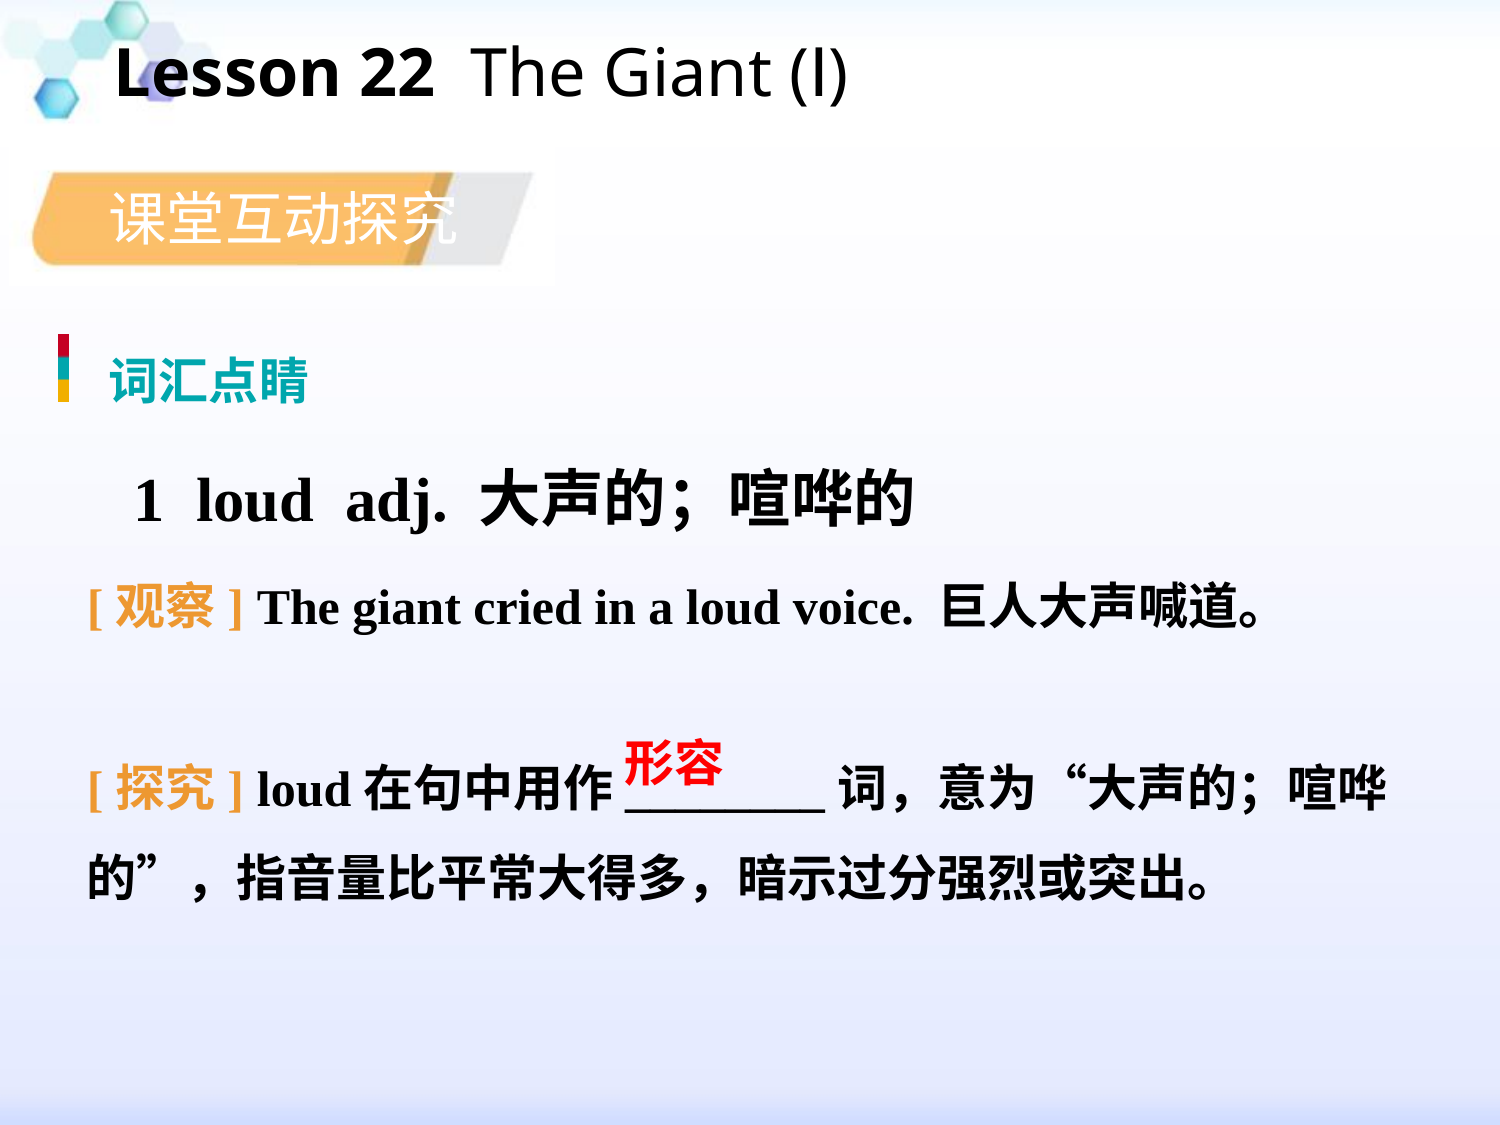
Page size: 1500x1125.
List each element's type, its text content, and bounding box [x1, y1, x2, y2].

text_box [探究] loud在句中用作________词，意为“大声的；喧哗的”，指音量比平常大得多，暗示过分强烈或突出。 [72, 719, 1455, 915]
text_box 词汇点睛 [94, 312, 336, 413]
text_box Lesson 22 The Giant (Ⅰ) [98, 22, 865, 118]
picture [0, 0, 1500, 1125]
text_box 形容 [565, 723, 783, 799]
text_box 1 loud adj. 大声的；喧哗的 [27, 413, 1100, 541]
text_box [观察] The giant cried in a loud voice. 巨人大声喊道。 [72, 537, 1304, 719]
